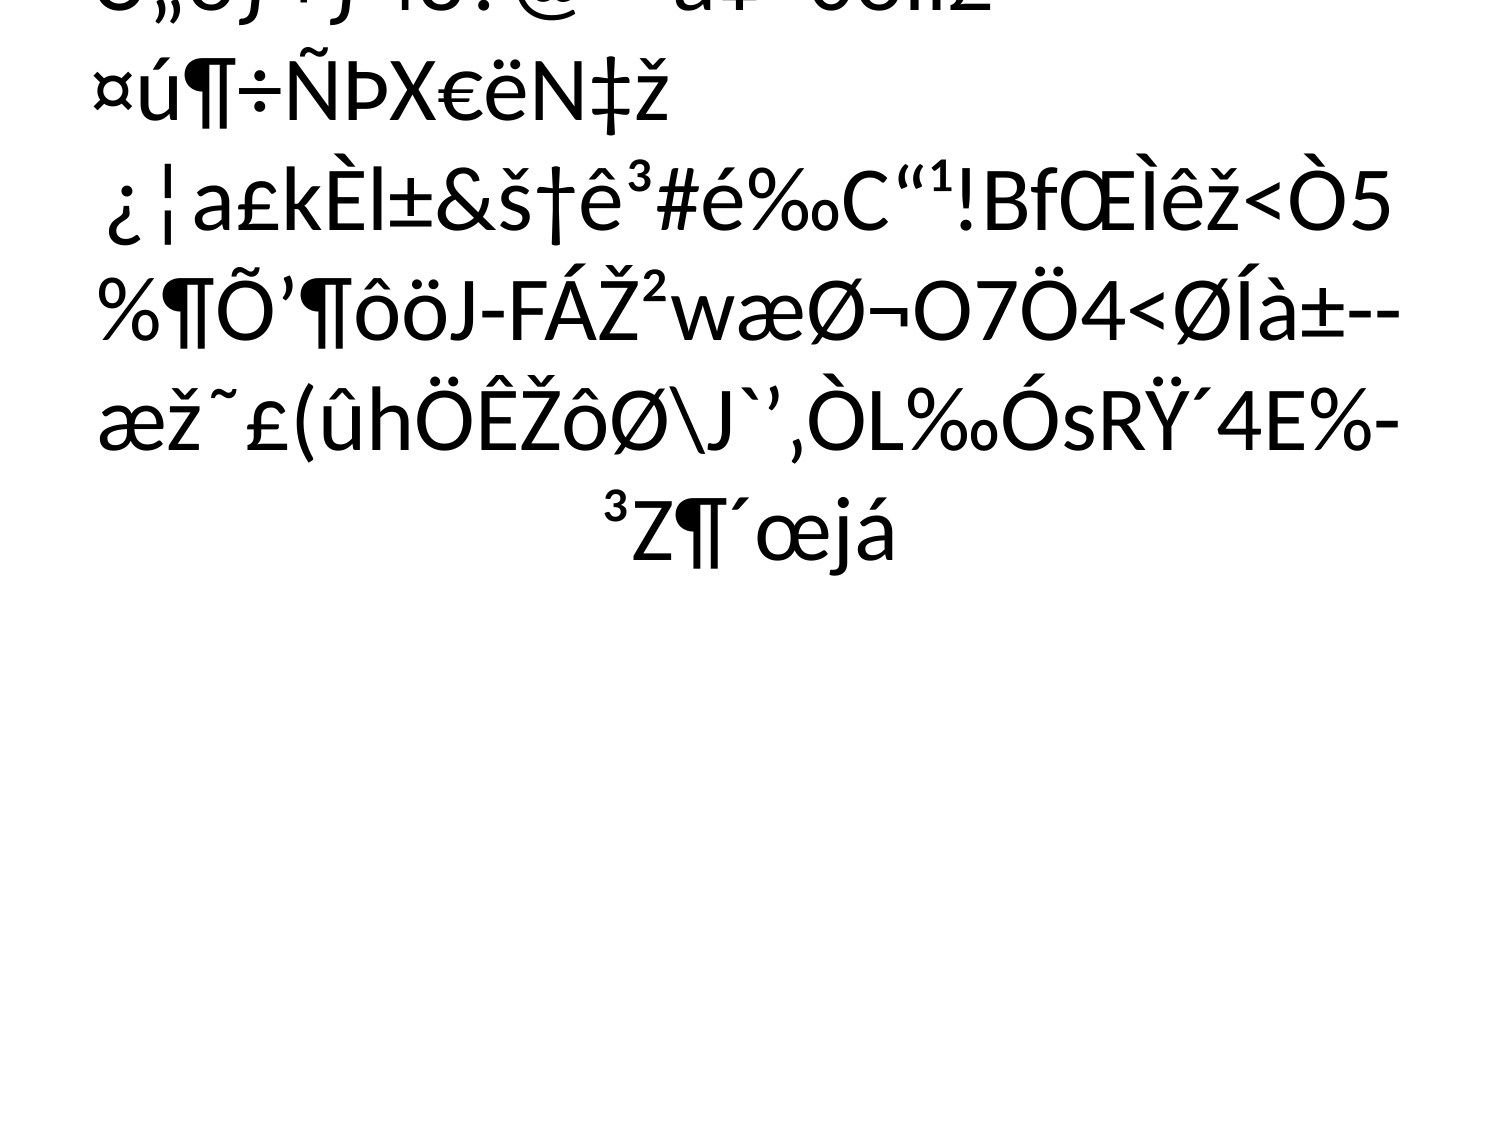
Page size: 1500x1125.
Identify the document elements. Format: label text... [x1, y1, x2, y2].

title AUZ¢‹Â¢ƒ;üI˜ºCpsZ"ðD¾Ù¡B¾Þ¦7+ð¿ Ü„óƒ+ƒ48?@—à¥>0õÍì£¤ú¶÷ÑÞX€ëN‡ž ¿¦a£kÈl±&š†ê³#é‰C“¹!BfŒÌêž<Ò5 %¶Õ’¶ôöJ-FÁŽ²wæØ¬O7Ö4<ØÍà±--æž˜£(ûhÖÊŽôØ\J`’‚ÒL‰ÓsRŸ´4E%-³Z¶´œjá [75, 45, 1425, 233]
